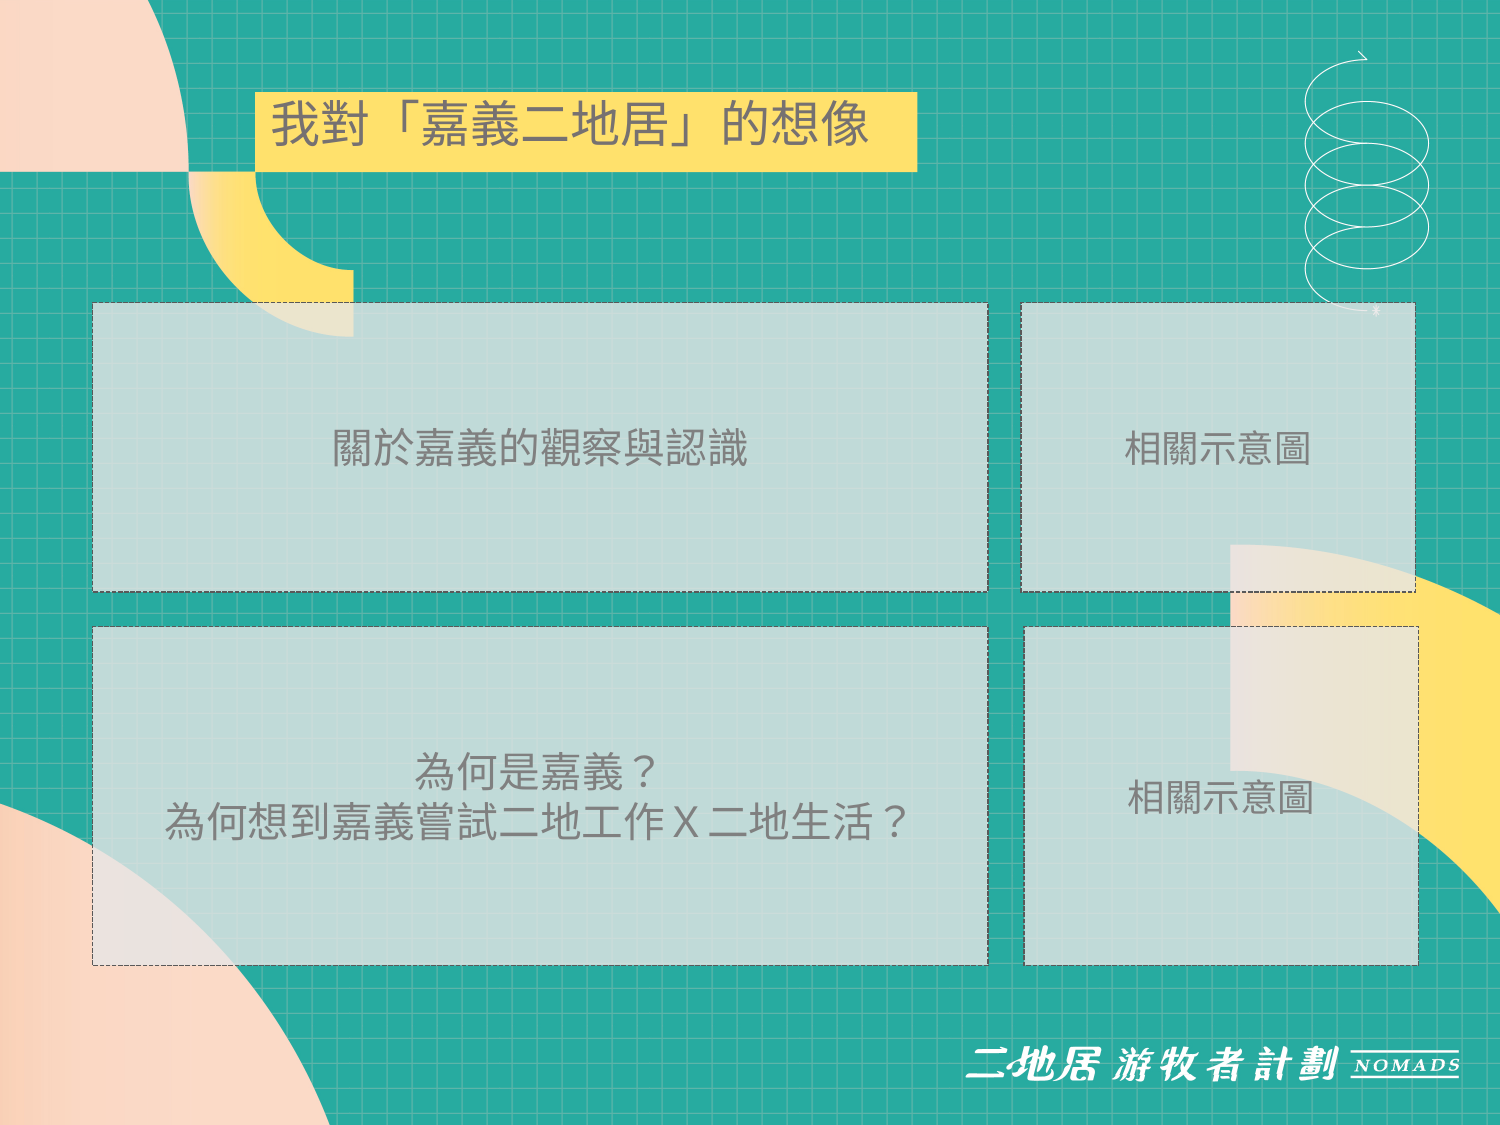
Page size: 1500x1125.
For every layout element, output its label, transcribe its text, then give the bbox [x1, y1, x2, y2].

text_box 我對「嘉義二地居」的想像 [255, 92, 918, 173]
text_box 相關示意圖 [1020, 302, 1416, 593]
text_box 相關示意圖 [1023, 626, 1420, 967]
picture [0, 0, 1500, 1125]
text_box 為何是嘉義？ 為何想到嘉義嘗試二地工作Ｘ二地生活？ [91, 626, 989, 967]
text_box 關於嘉義的觀察與認識 [91, 302, 989, 593]
